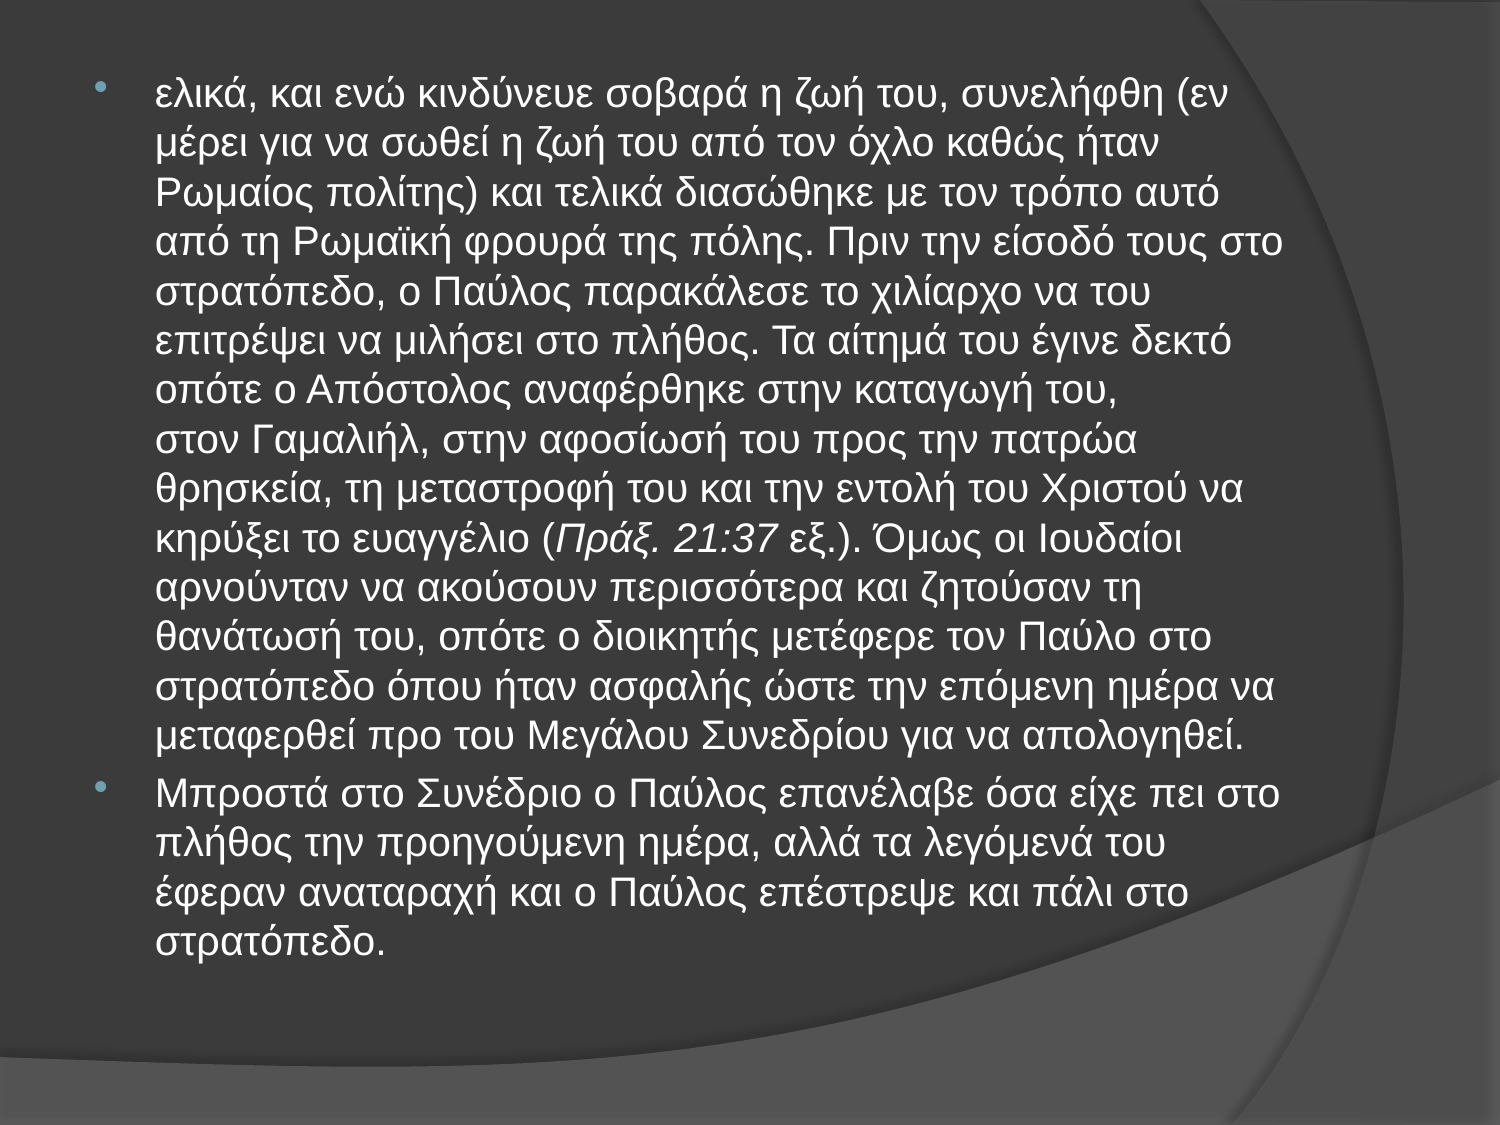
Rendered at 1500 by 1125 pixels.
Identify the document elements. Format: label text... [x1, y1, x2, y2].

list ελικά, και ενώ κινδύνευε σοβαρά η ζωή του, συνελήφθη (εν μέρει για να σωθεί η ζωή του από τον όχλο καθώς ήταν Ρωμαίος πολίτης) και τελικά διασώθηκε με τον τρόπο αυτό από τη Ρωμαϊκή φρουρά της πόλης. Πριν την είσοδό τους στο στρατόπεδο, ο Παύλος παρακάλεσε το χιλίαρχο να του επιτρέψει να μιλήσει στο πλήθος. Τα αίτημά του έγινε δεκτό οπότε ο Απόστολος αναφέρθηκε στην καταγωγή του, στον Γαμαλιήλ, στην αφοσίωσή του προς την πατρώα θρησκεία, τη μεταστροφή του και την εντολή του Χριστού να κηρύξει το ευαγγέλιο (Πράξ. 21:37 εξ.). Όμως οι Ιουδαίοι αρνούνταν να ακούσουν περισσότερα και ζητούσαν τη θανάτωσή του, οπότε ο διοικητής μετέφερε τον Παύλο στο στρατόπεδο όπου ήταν ασφαλής ώστε την επόμενη ημέρα να μεταφερθεί προ του Μεγάλου Συνεδρίου για να απολογηθεί. Μπροστά στο Συνέδριο ο Παύλος επανέλαβε όσα είχε πει στο πλήθος την προηγούμενη ημέρα, αλλά τα λεγόμενά του έφεραν αναταραχή και ο Παύλος επέστρεψε και πάλι στο στρατόπεδο. [75, 58, 1300, 1005]
